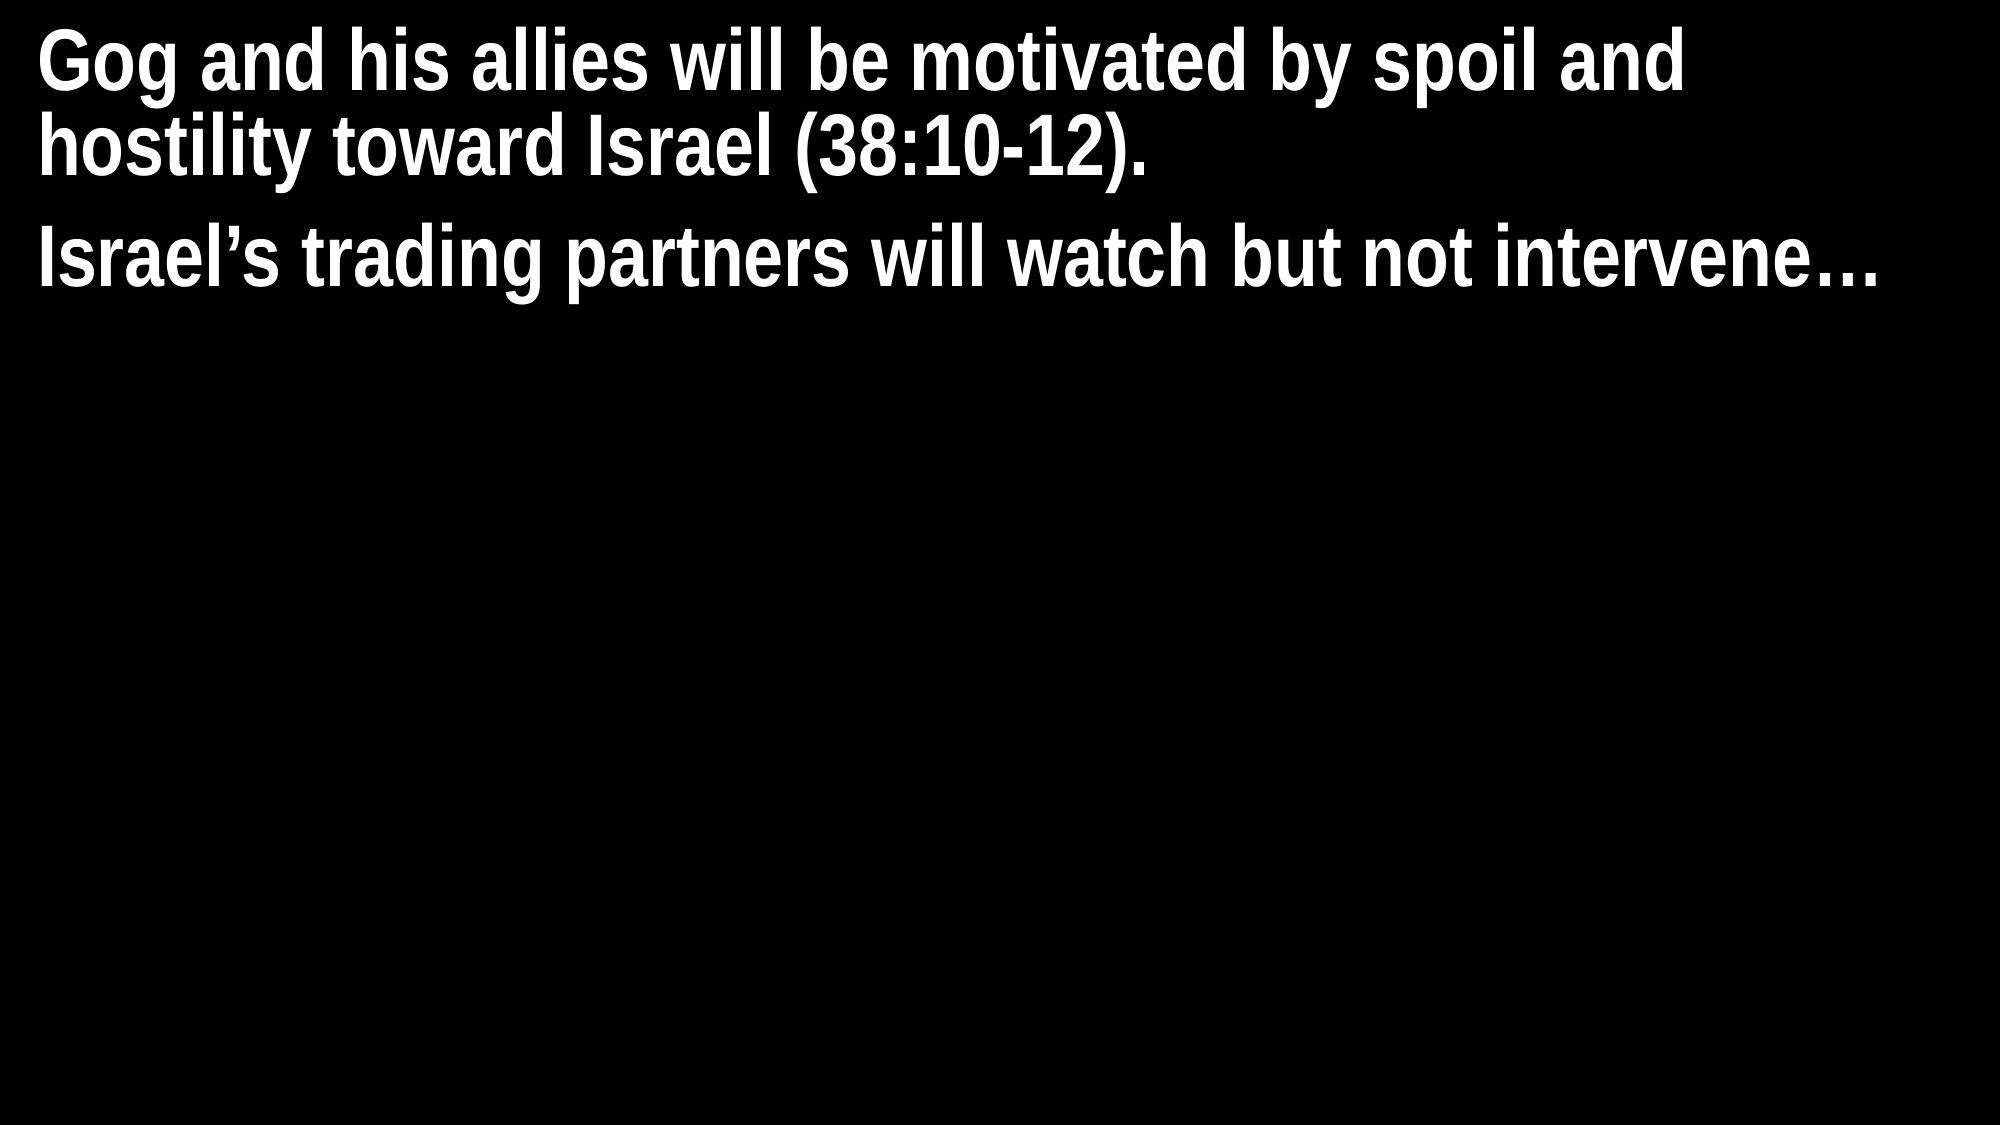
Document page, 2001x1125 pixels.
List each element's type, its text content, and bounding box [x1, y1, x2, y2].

text_box Gog and his allies will be motivated by spoil and hostility toward Israel (38:10-12). Israel’s trading partners will watch but not intervene… [16, 14, 1961, 1125]
